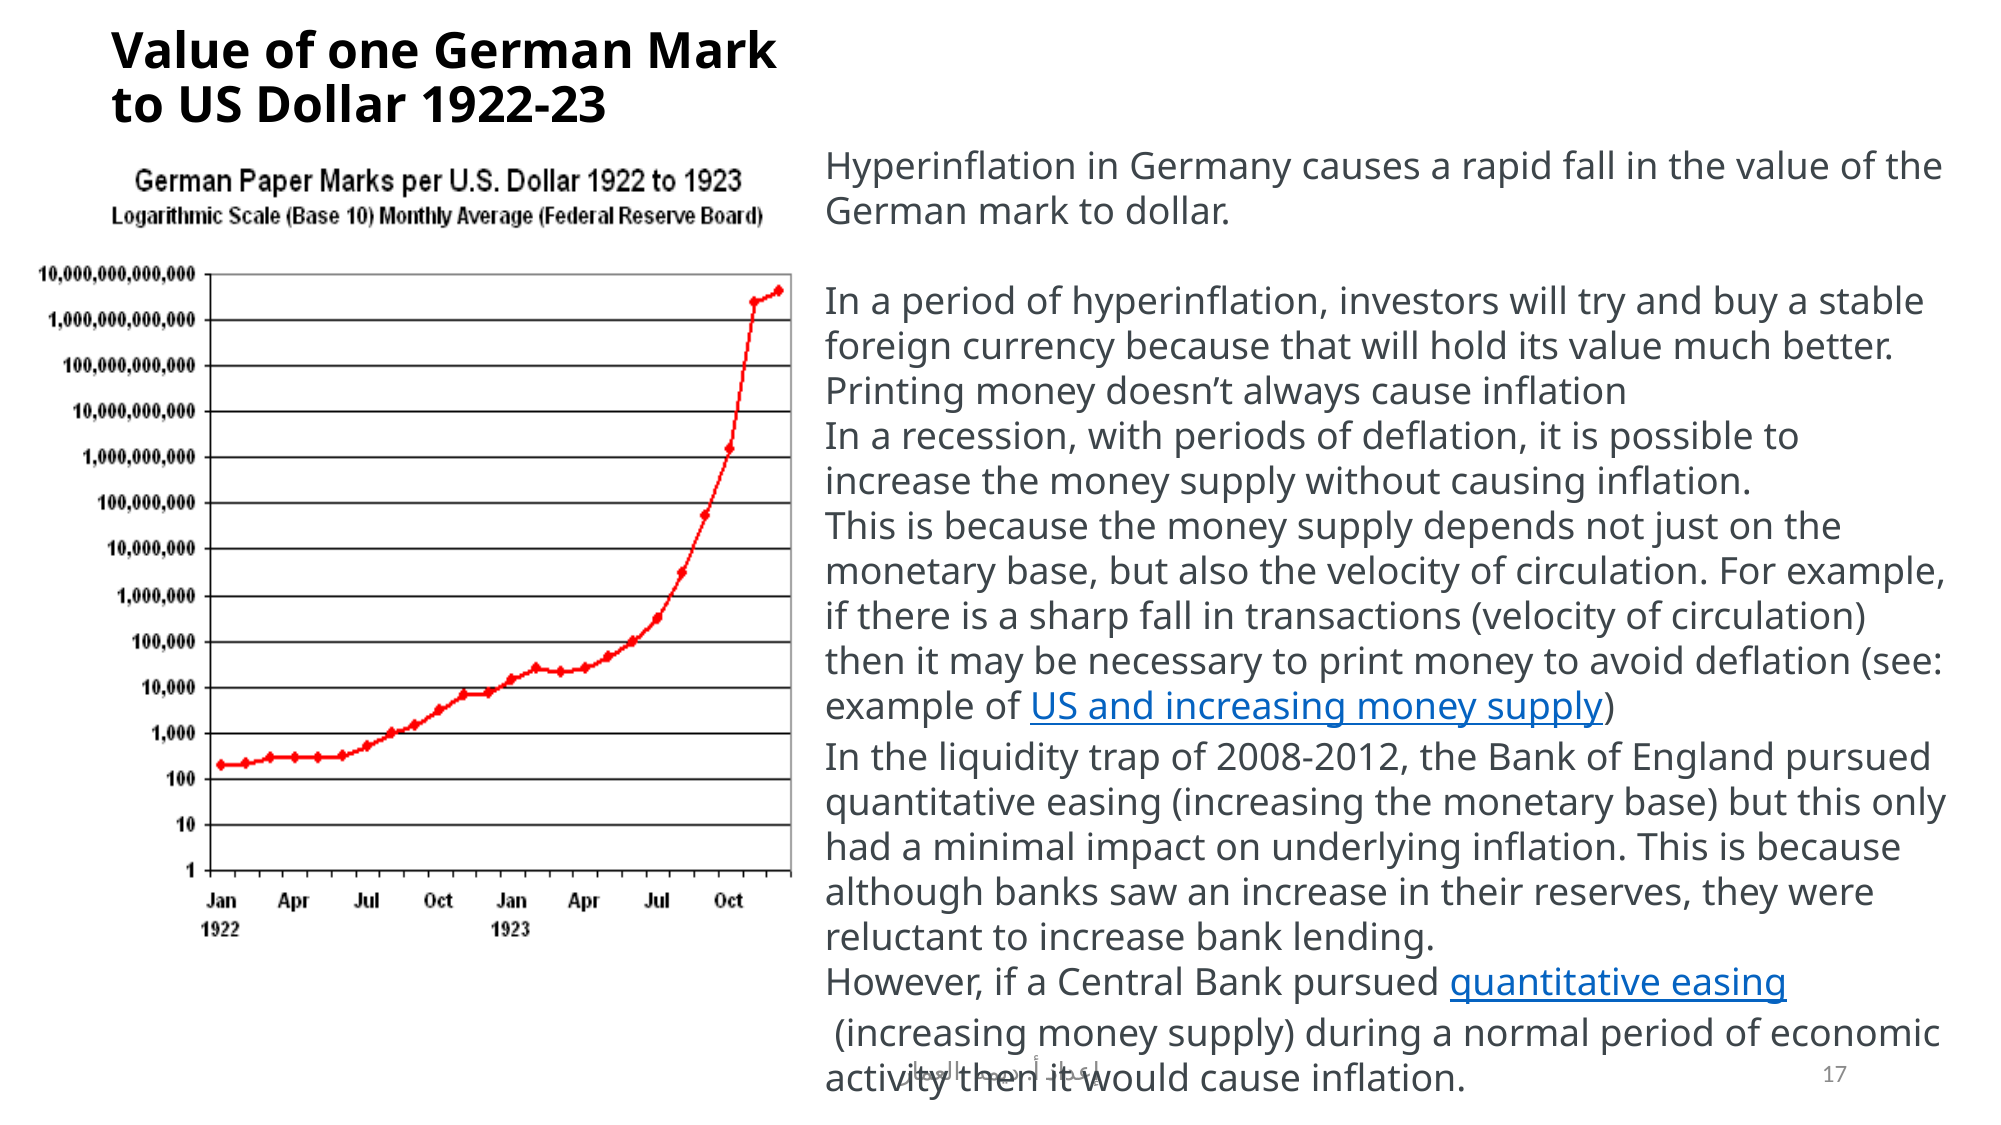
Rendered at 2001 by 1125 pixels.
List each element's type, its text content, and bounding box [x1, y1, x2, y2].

title Value of one German Mark to US Dollar 1922-23 [96, 0, 809, 131]
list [0, 131, 843, 954]
text_box Hyperinflation in Germany causes a rapid fall in the value of the German mark to dollar. In a period of hyperinflation, investors will try and buy a stable foreign currency because that will hold its value much better. Printing money doesn’t always cause inflation In a recession, with periods of deflation, it is possible to increase the money supply without causing inflation. This is because the money supply depends not just on the monetary base, but also the velocity of circulation. For example, if there is a sharp fall in transactions (velocity of circulation) then it may be necessary to print money to avoid deflation (see: example of US and increasing money supply) In the liquidity trap of 2008-2012, the Bank of England pursued quantitative easing (increasing the monetary base) but this only had a minimal impact on underlying inflation. This is because although banks saw an increase in their reserves, they were reluctant to increase bank lending. However, if a Central Bank pursued quantitative easing (increasing money supply) during a normal period of economic activity then it would cause inflation. [809, 0, 1971, 1107]
footer إعداد أ. ديمه العمار [662, 1042, 1338, 1103]
